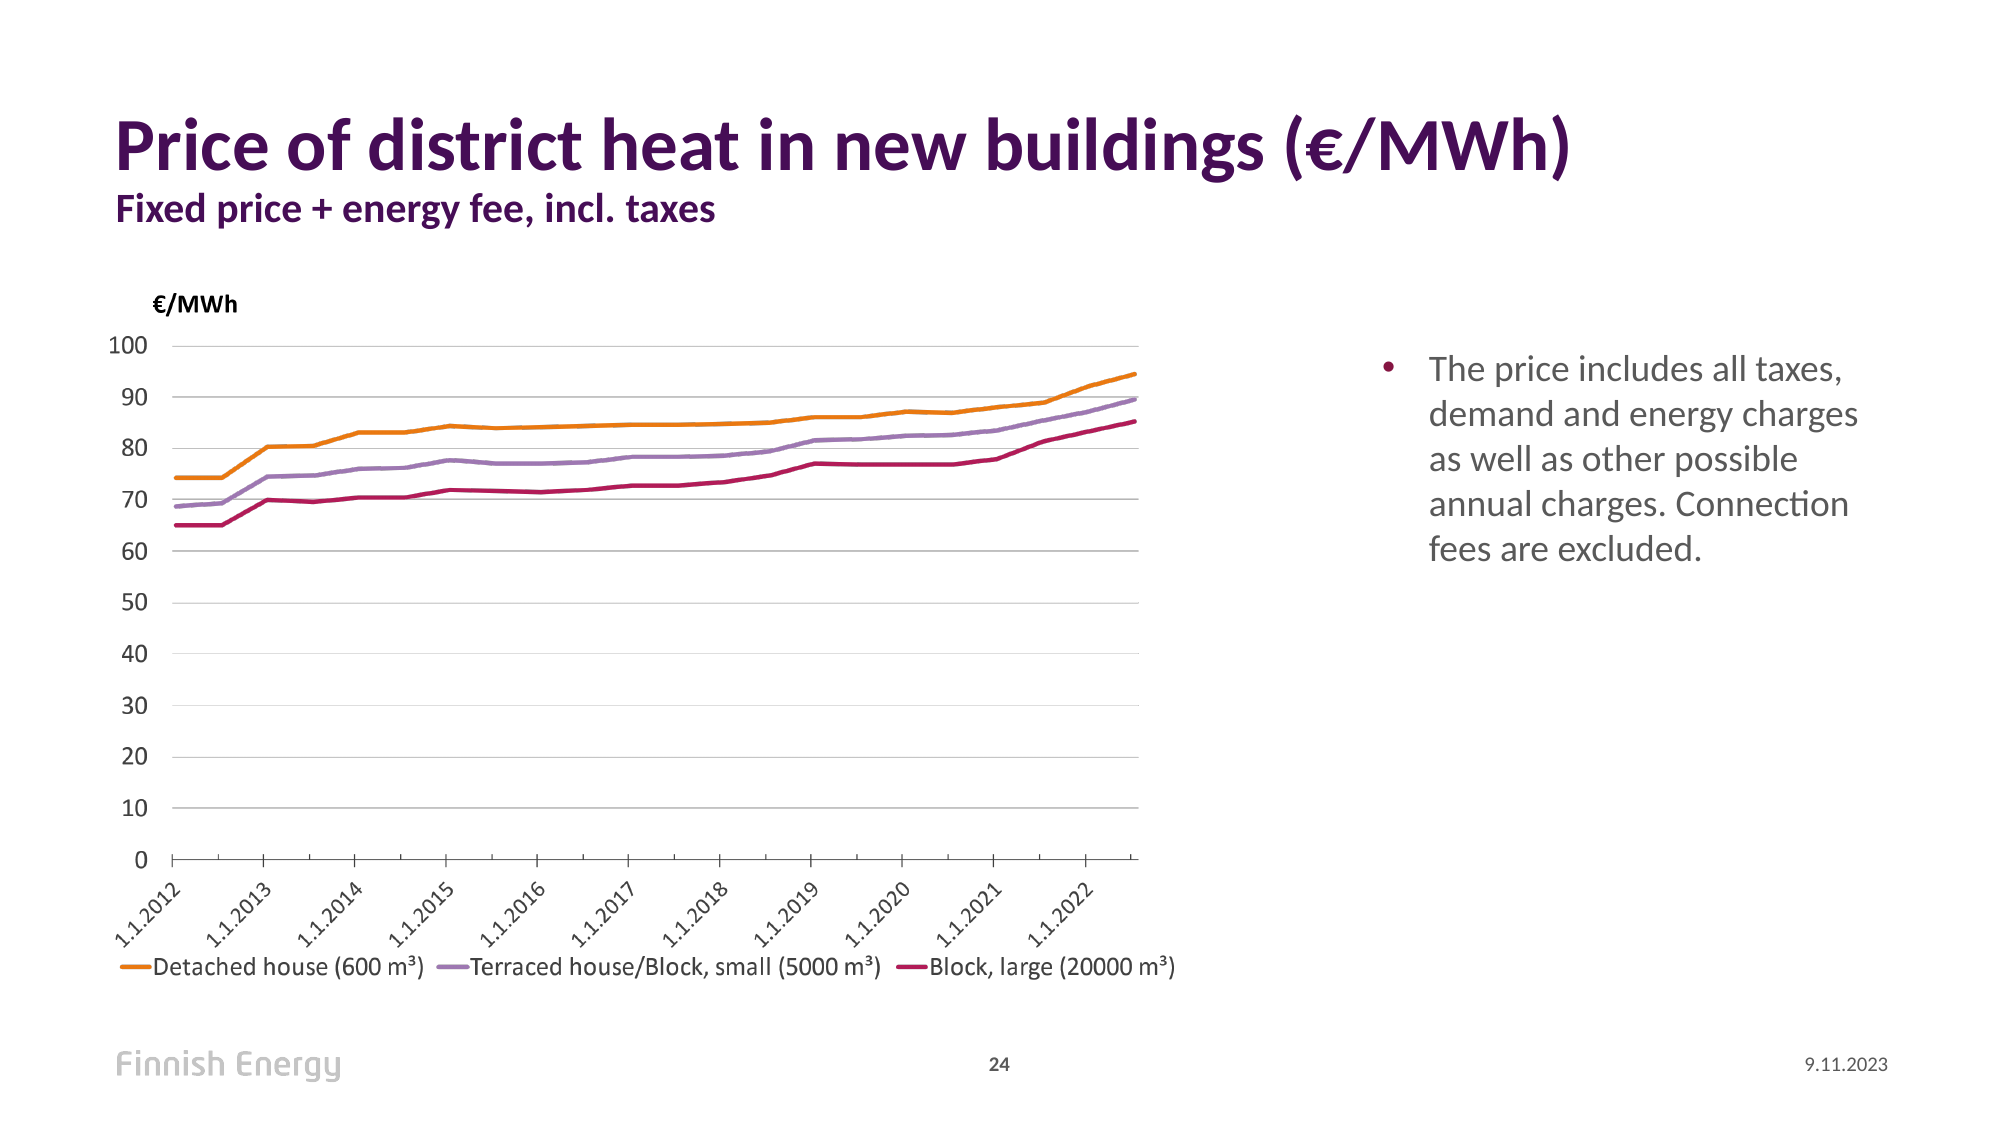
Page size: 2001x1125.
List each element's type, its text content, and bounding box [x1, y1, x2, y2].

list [101, 277, 1197, 1012]
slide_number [1736, 1042, 1904, 1084]
list The price includes all taxes, demand and energy charges as well as other possible annual charges. Connection fees are excluded. [1367, 336, 1899, 990]
title Price of district heat in new buildings (€/MWh) Fixed price + energy fee, incl. taxes [100, 59, 1902, 278]
slide_number 24 [954, 1042, 1045, 1084]
picture [100, 1013, 430, 1123]
